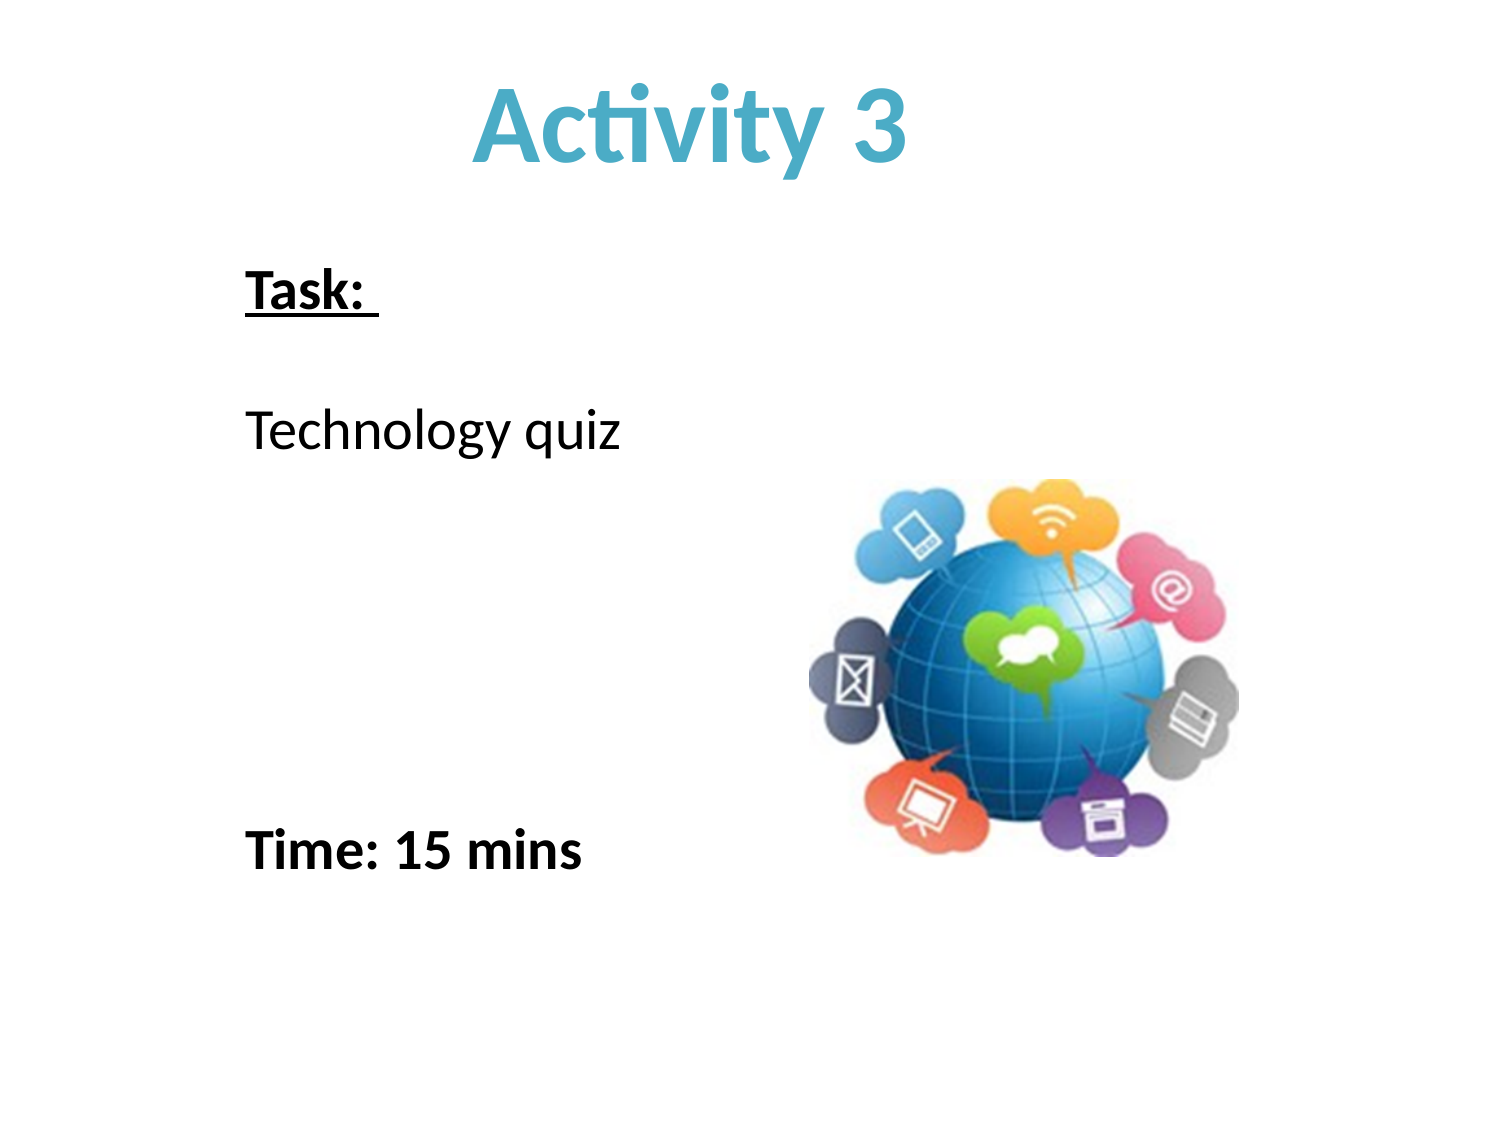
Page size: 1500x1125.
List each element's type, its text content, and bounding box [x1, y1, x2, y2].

picture [808, 479, 1239, 857]
text_box Activity 3 [457, 42, 925, 193]
text_box Task: Technology quiz Time: 15 mins [230, 243, 1279, 889]
